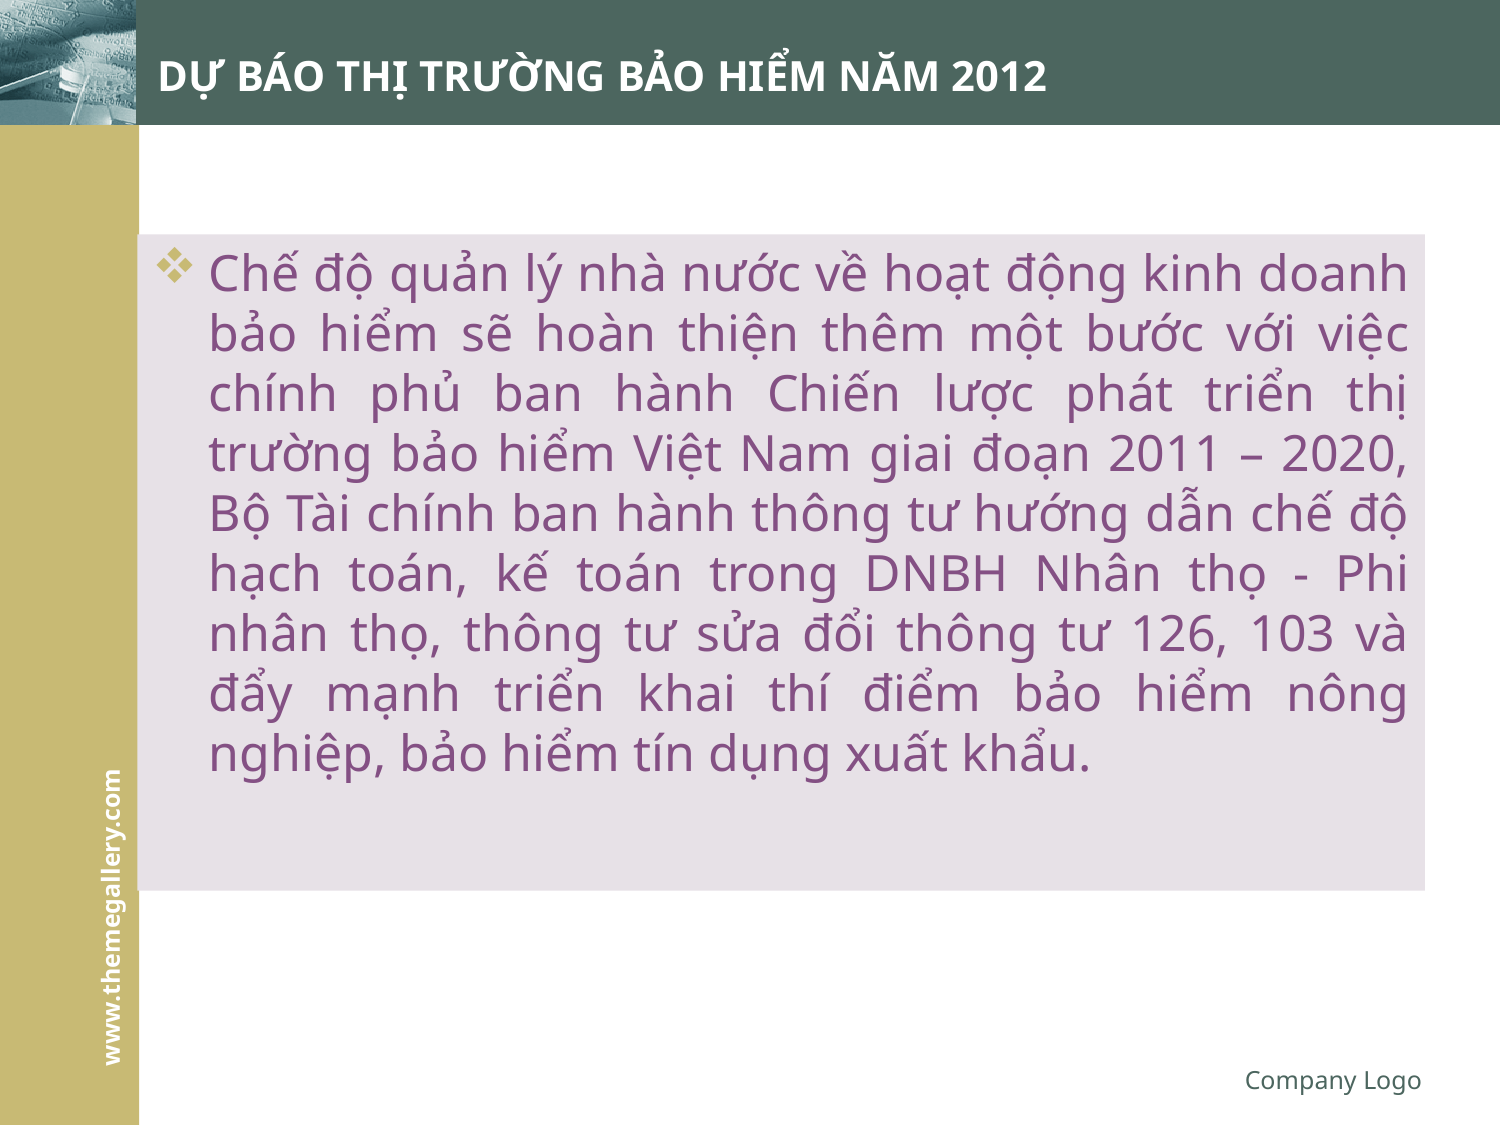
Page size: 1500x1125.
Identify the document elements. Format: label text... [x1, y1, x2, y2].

picture [0, 0, 136, 125]
title DỰ BÁO THỊ TRƯỜNG BẢO HIỂM NĂM 2012 [141, 27, 1355, 121]
list Chế độ quản lý nhà nước về hoạt động kinh doanh bảo hiểm sẽ hoàn thiện thêm một bước với việc chính phủ ban hành Chiến lược phát triển thị trường bảo hiểm Việt Nam giai đoạn 2011 – 2020, Bộ Tài chính ban hành thông tư hướng dẫn chế độ hạch toán, kế toán trong DNBH Nhân thọ - Phi nhân thọ, thông tư sửa đổi thông tư 126, 103 và đẩy mạnh triển khai thí điểm bảo hiểm nông nghiệp, bảo hiểm tín dụng xuất khẩu. [137, 234, 1426, 891]
footer Company Logo [1024, 1056, 1438, 1110]
